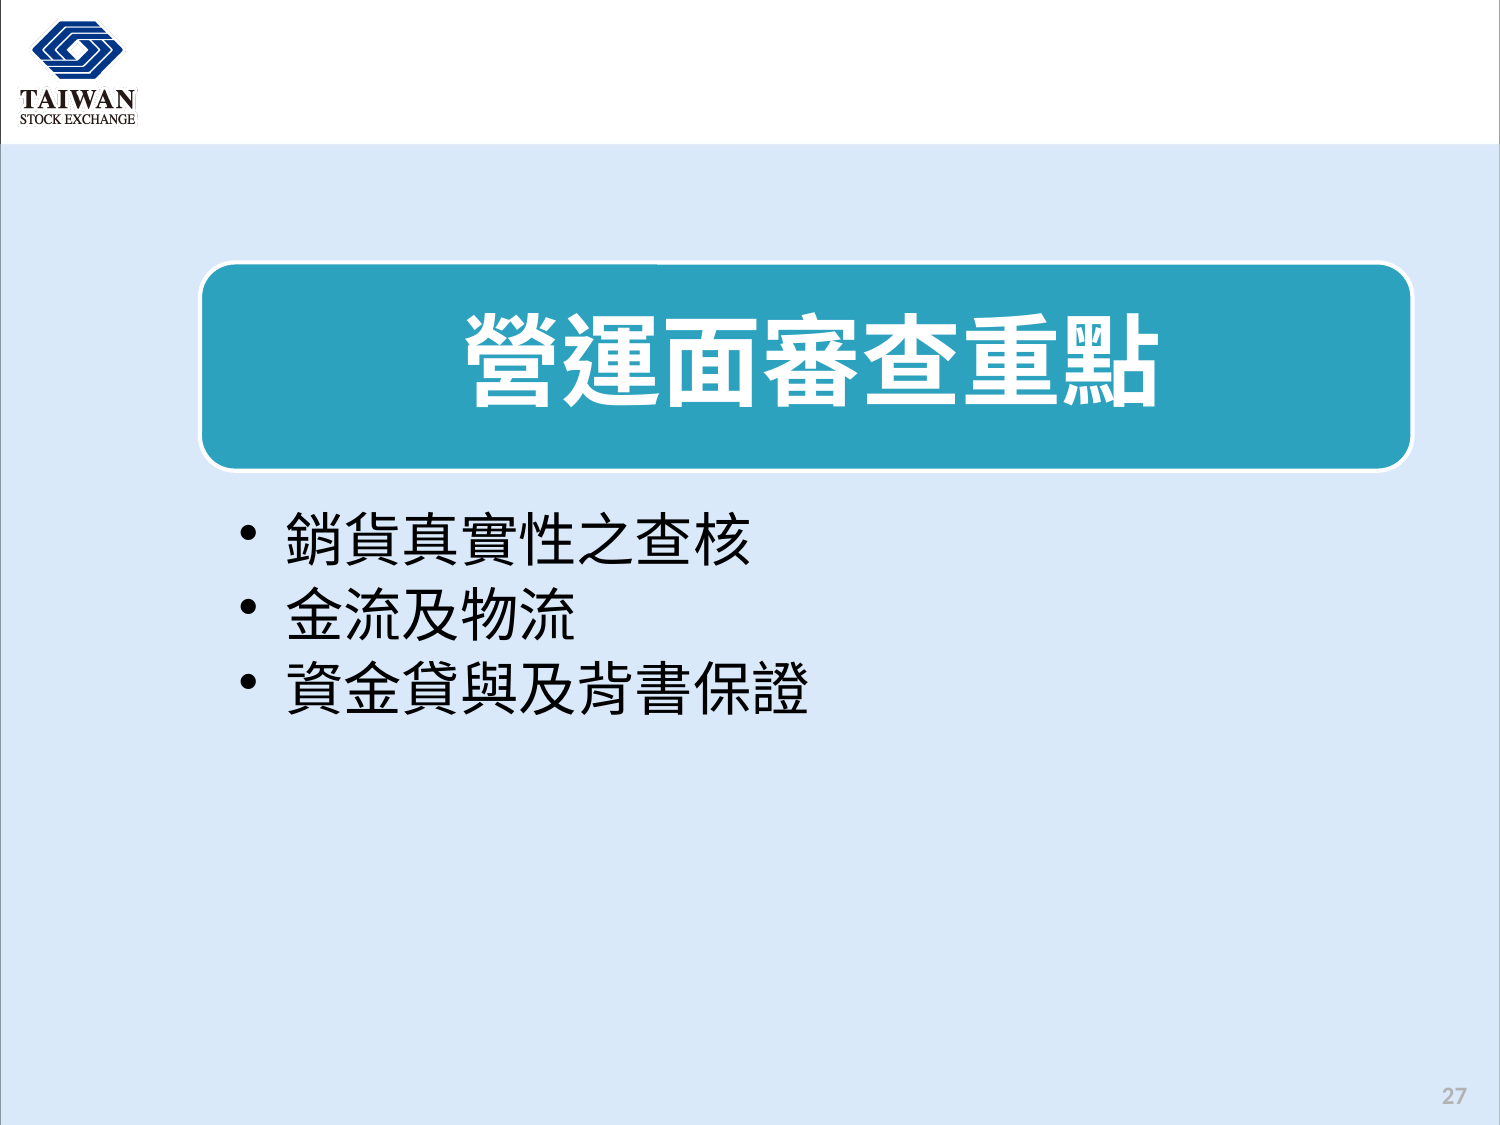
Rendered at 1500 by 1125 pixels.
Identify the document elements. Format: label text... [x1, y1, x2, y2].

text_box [199, 87, 1413, 963]
picture [0, 0, 1500, 1125]
slide_number 27 [1387, 1065, 1483, 1125]
